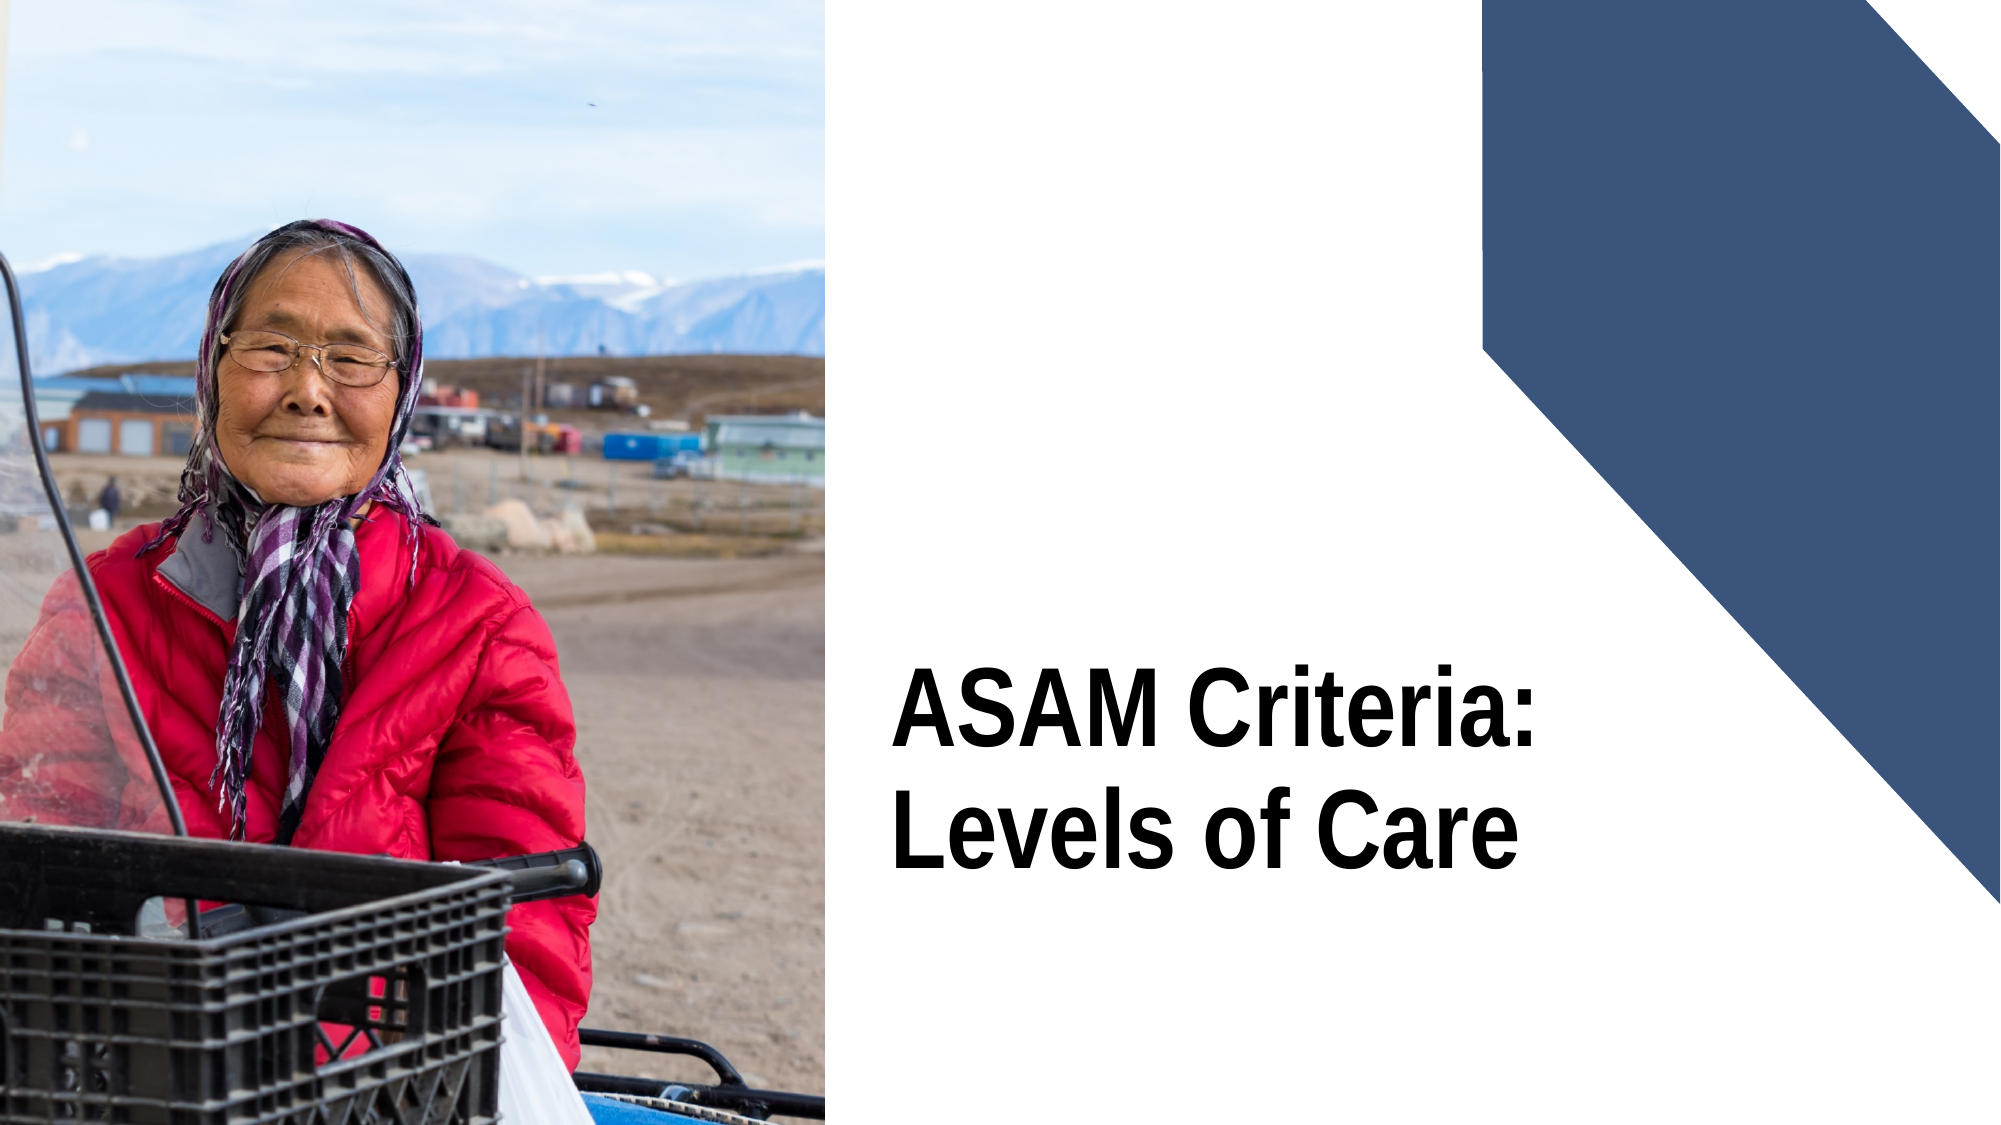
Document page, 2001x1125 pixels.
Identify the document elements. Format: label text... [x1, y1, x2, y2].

title ASAM Criteria: Levels of Care [875, 437, 1775, 900]
picture [0, 0, 825, 1125]
